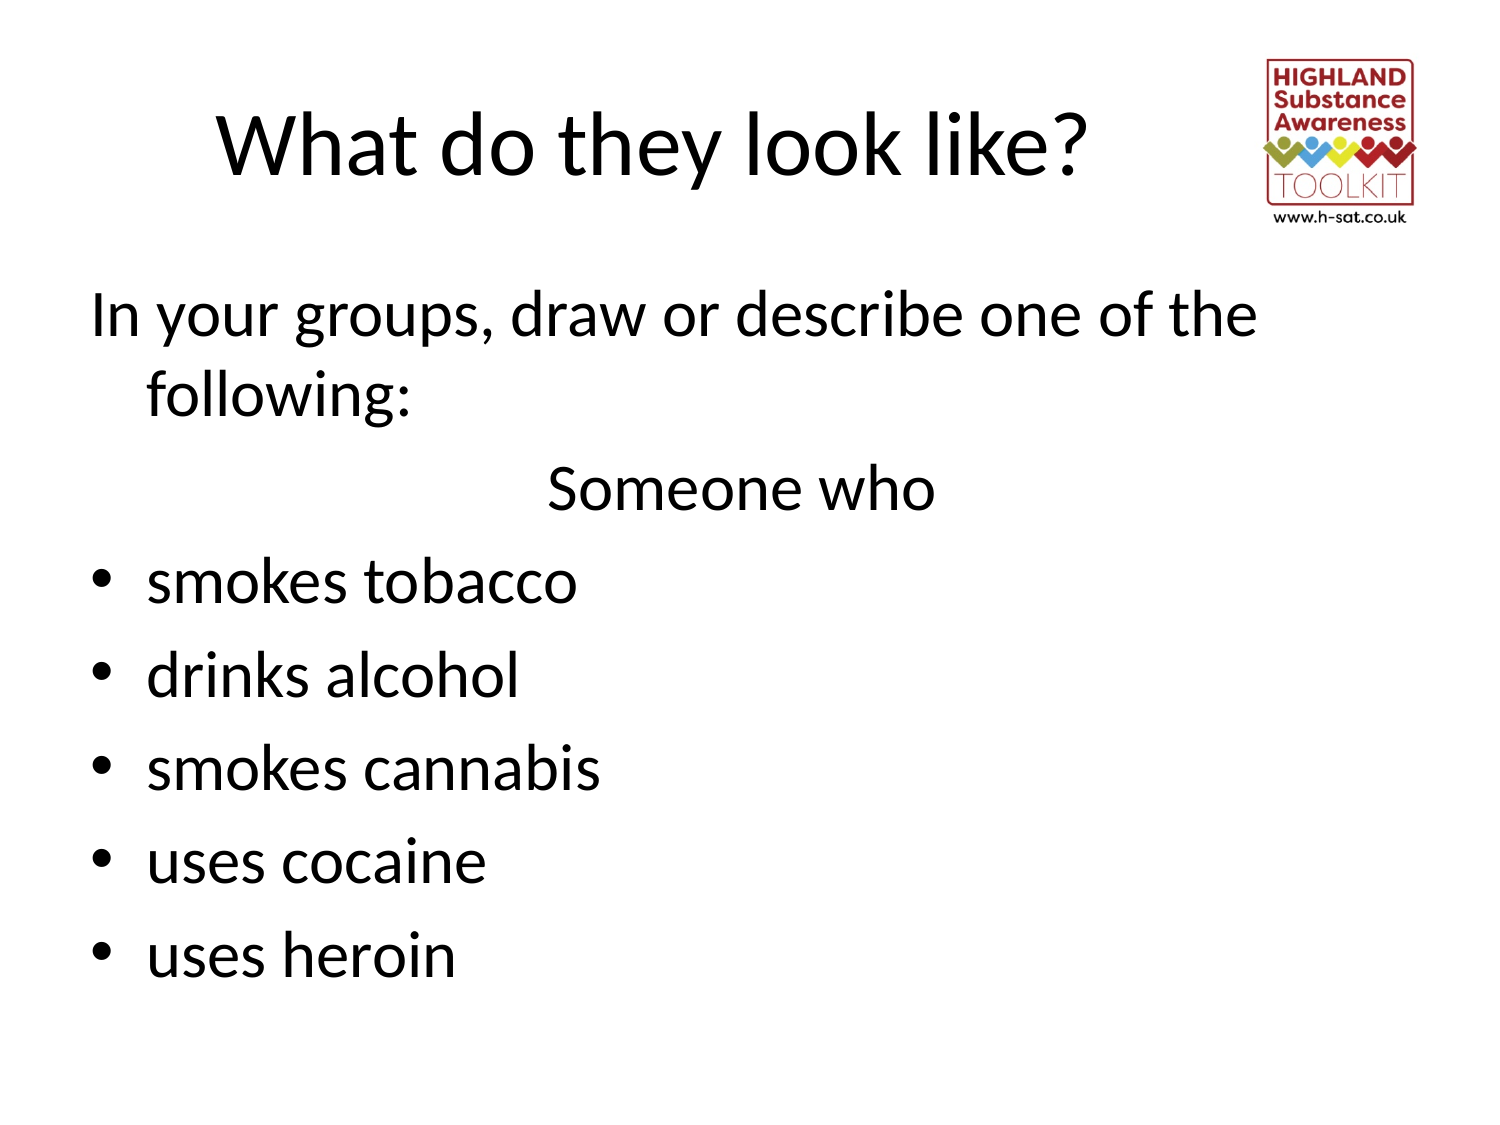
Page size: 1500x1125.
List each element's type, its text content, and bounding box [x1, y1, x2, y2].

list In your groups, draw or describe one of the following: Someone who smokes tobacco drinks alcohol smokes cannabis uses cocaine uses heroin [75, 262, 1425, 1005]
title What do they look like? [75, 45, 1235, 233]
picture [1243, 42, 1436, 239]
